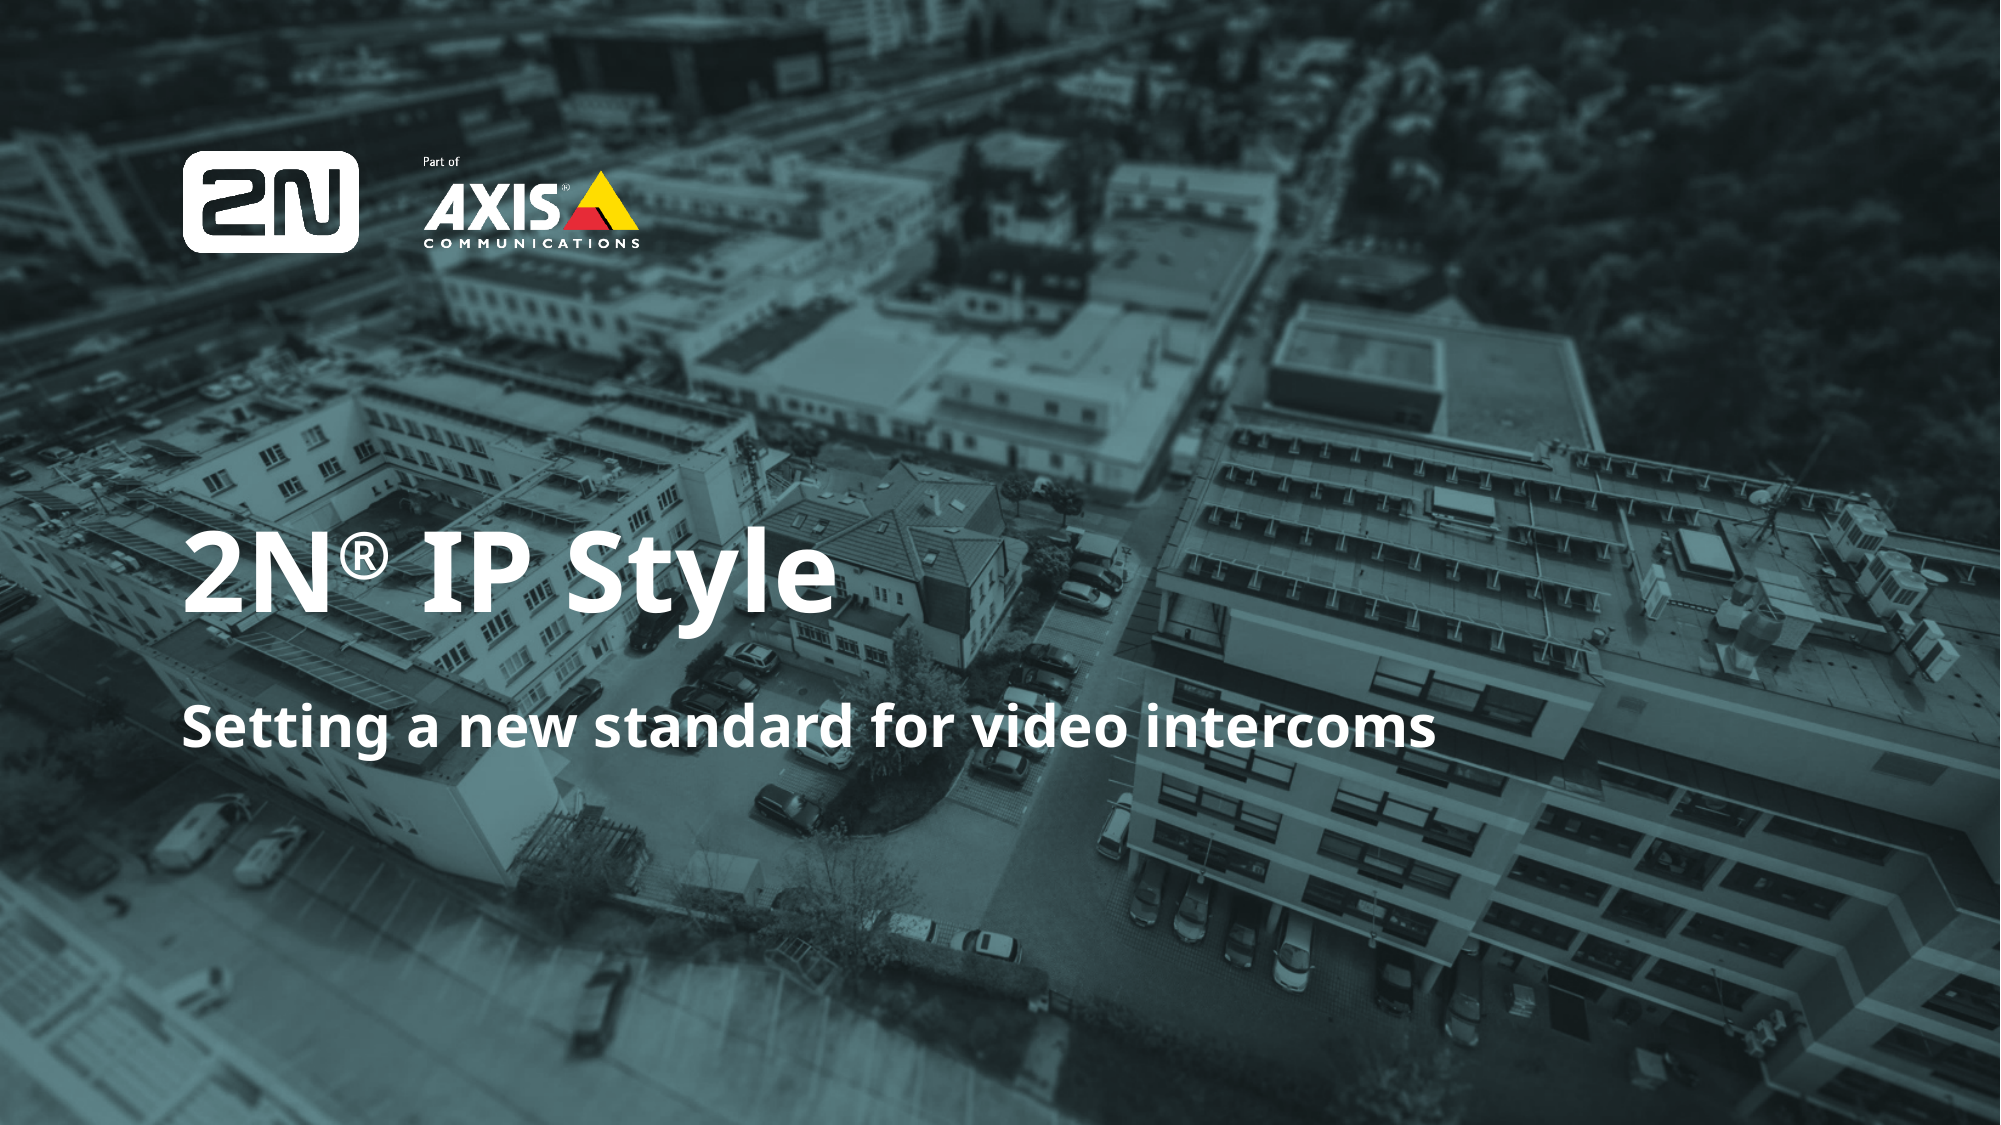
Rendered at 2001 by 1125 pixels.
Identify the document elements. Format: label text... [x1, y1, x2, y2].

picture [418, 151, 644, 253]
list 2N® IP Style [166, 478, 1666, 645]
text_box Setting a new standard for video intercoms [167, 681, 1475, 766]
picture [183, 151, 359, 253]
